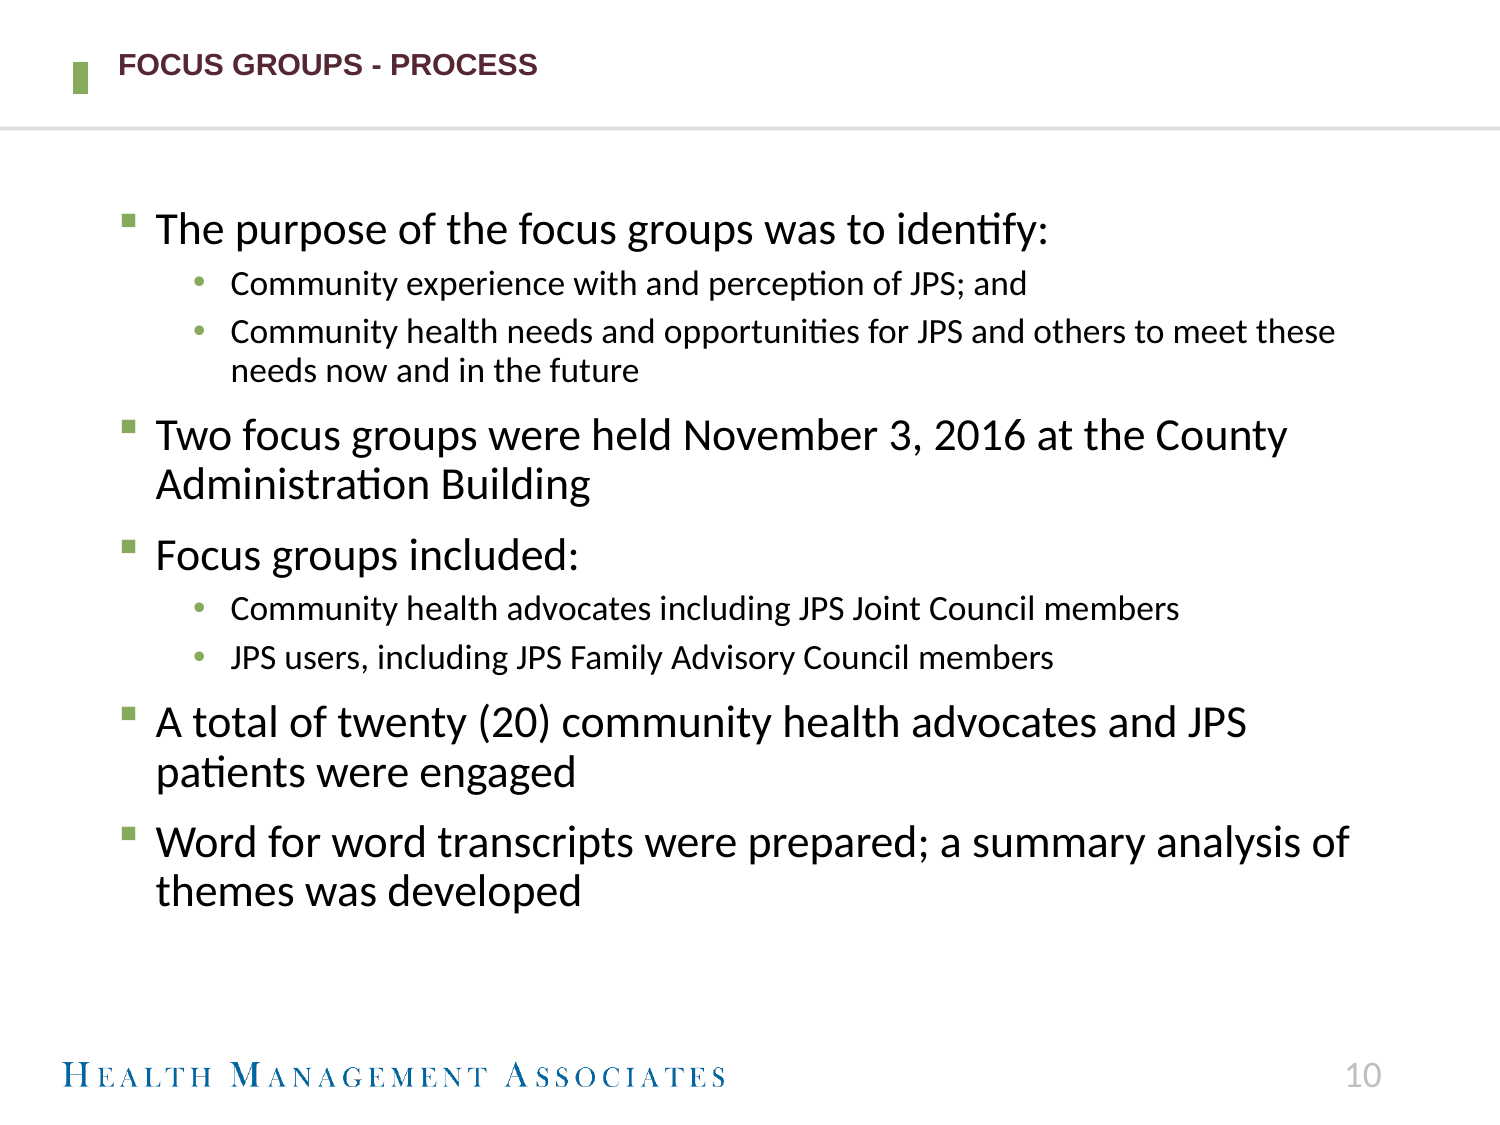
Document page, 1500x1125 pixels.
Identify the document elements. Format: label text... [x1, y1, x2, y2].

title FOCUS GROUPS - Process [103, 41, 1397, 127]
list The purpose of the focus groups was to identify: Community experience with and perception of JPS; and Community health needs and opportunities for JPS and others to meet these needs now and in the future Two focus groups were held November 3, 2016 at the County Administration Building Focus groups included: Community health advocates including JPS Joint Council members JPS users, including JPS Family Advisory Council members A total of twenty (20) community health advocates and JPS patients were engaged Word for word transcripts were prepared; a summary analysis of themes was developed [103, 197, 1397, 952]
picture [62, 1062, 724, 1087]
slide_number 10 [1059, 1042, 1397, 1103]
